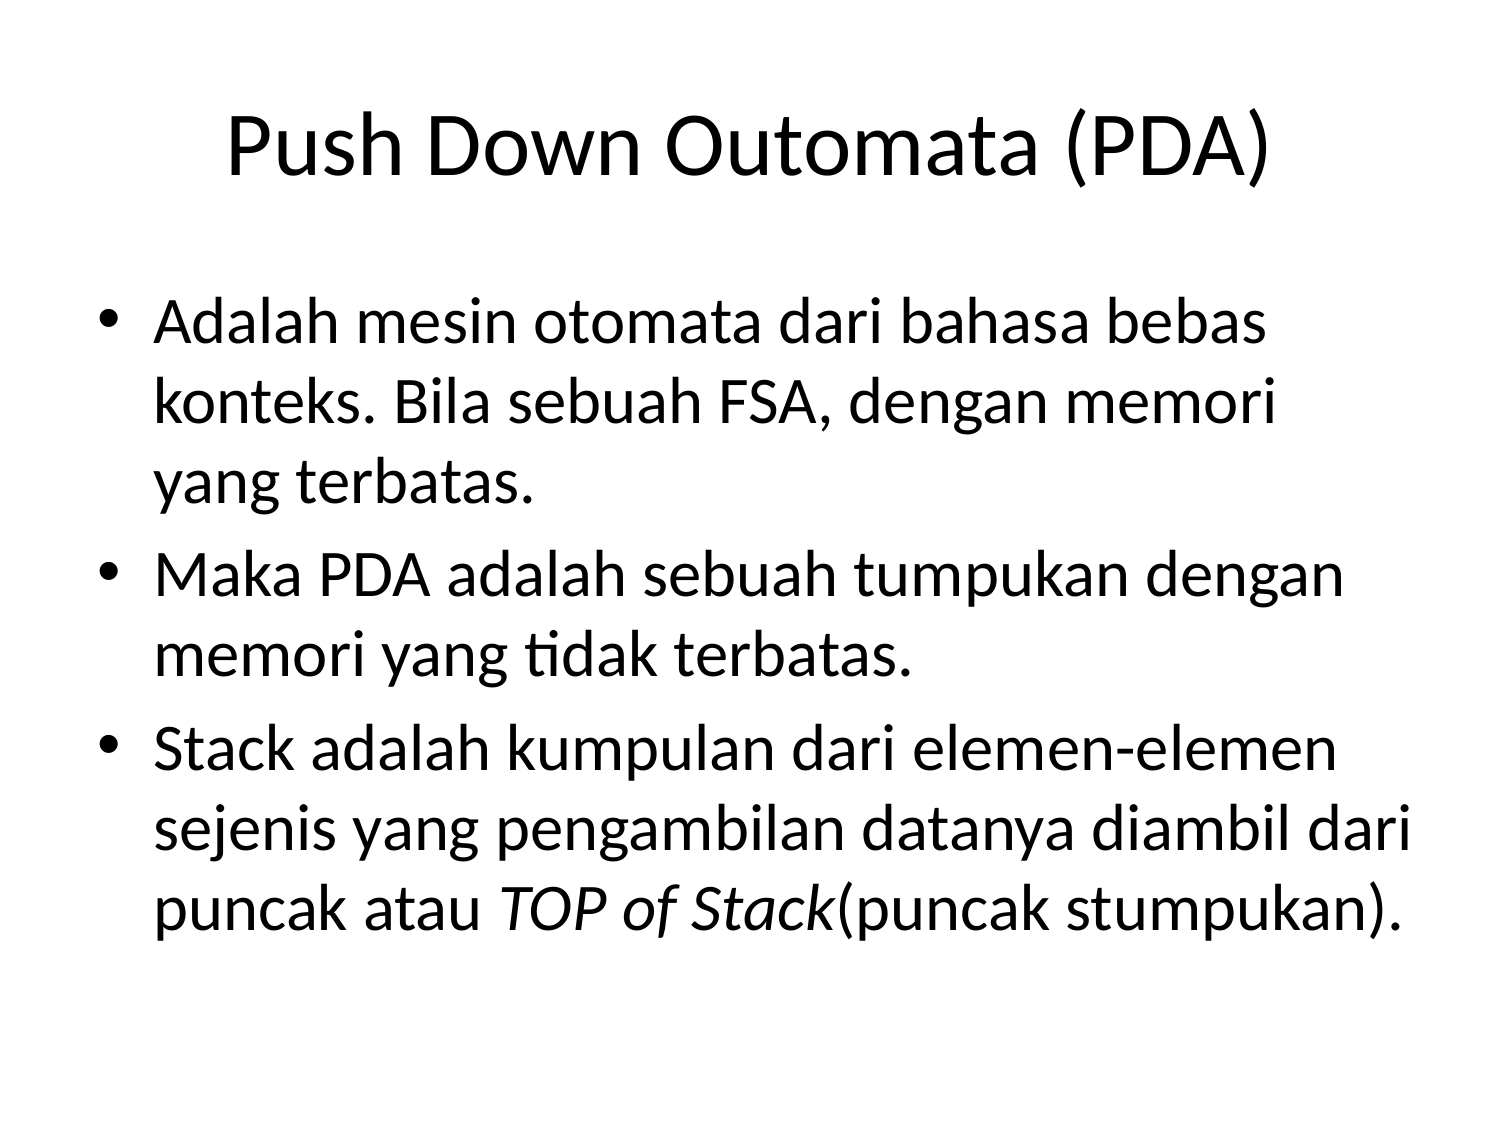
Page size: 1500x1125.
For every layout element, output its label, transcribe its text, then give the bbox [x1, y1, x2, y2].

list Adalah mesin otomata dari bahasa bebas konteks. Bila sebuah FSA, dengan memori yang terbatas. Maka PDA adalah sebuah tumpukan dengan memori yang tidak terbatas. Stack adalah kumpulan dari elemen-elemen sejenis yang pengambilan datanya diambil dari puncak atau TOP of Stack(puncak stumpukan). [82, 269, 1432, 1012]
title Push Down Outomata (PDA) [75, 45, 1425, 233]
